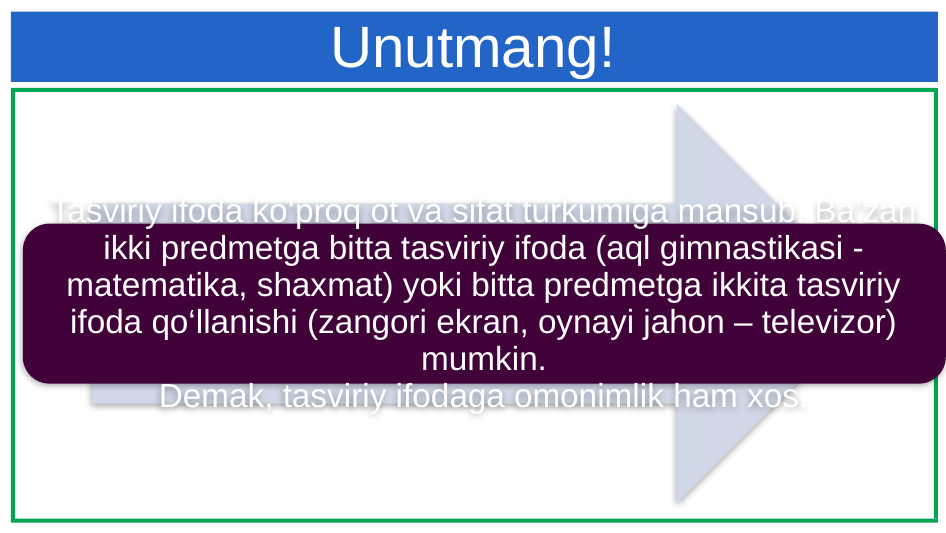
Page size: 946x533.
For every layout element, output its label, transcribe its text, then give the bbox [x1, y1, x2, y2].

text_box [22, 103, 946, 504]
title Unutmang! [49, 9, 897, 80]
